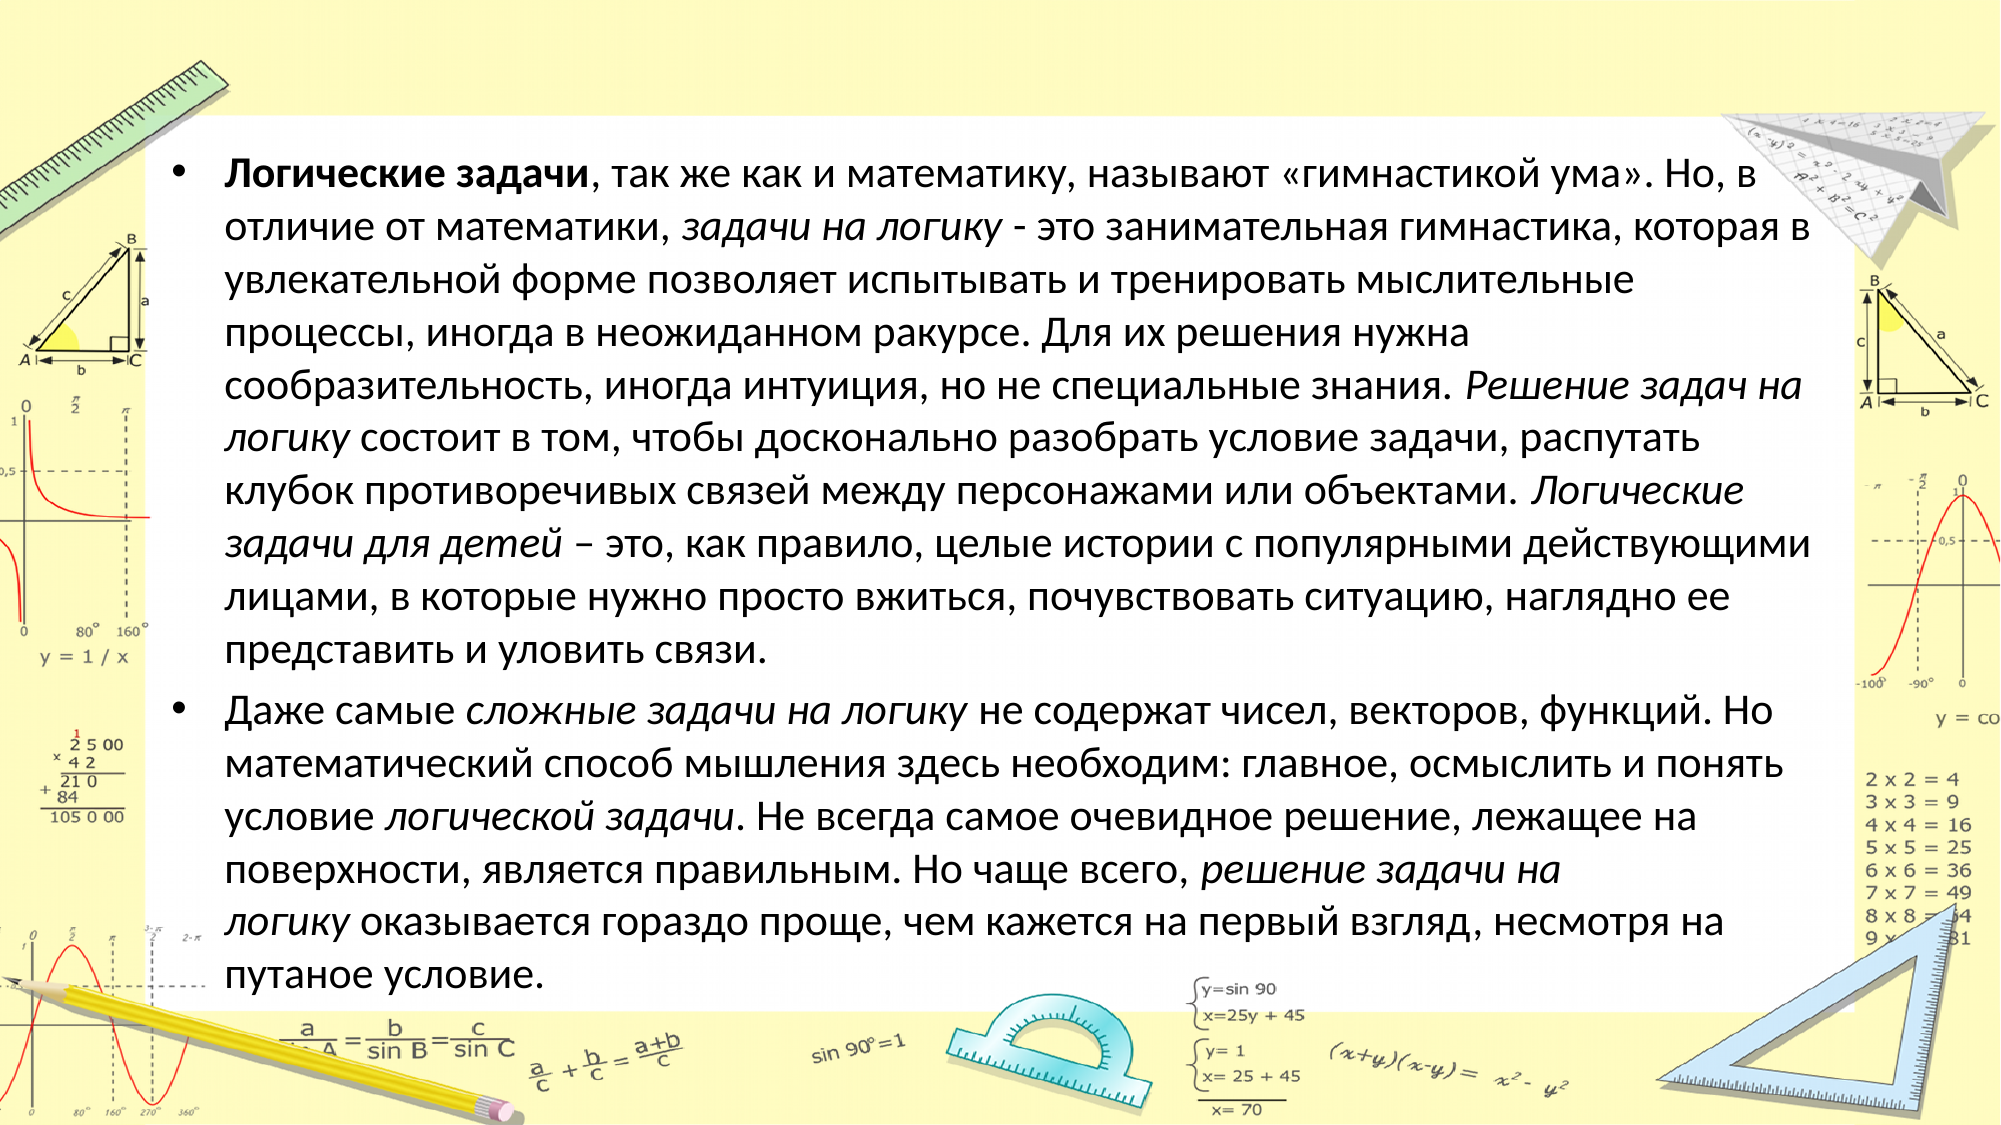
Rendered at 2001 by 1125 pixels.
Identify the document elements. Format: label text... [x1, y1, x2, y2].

list Логические задачи, так же как и математику, называют «гимнастикой ума». Но, в отличие от математики, задачи на логику - это занимательная гимнастика, которая в увлекательной форме позволяет испытывать и тренировать мыслительные процессы, иногда в неожиданном ракурсе. Для их решения нужна сообразительность, иногда интуиция, но не специальные знания. Решение задач на логику состоит в том, чтобы досконально разобрать условие задачи, распутать клубок противоречивых связей между персонажами или объектами. Логические задачи для детей – это, как правило, целые истории с популярными действующими лицами, в которые нужно просто вжиться, почувствовать ситуацию, наглядно ее представить и уловить связи. Даже самые сложные задачи на логику не содержат чисел, векторов, функций. Но математический способ мышления здесь необходим: главное, осмыслить и понять условие логической задачи. Не всегда самое очевидное решение, лежащее на поверхности, является правильным. Но чаще всего, решение задачи на логику оказывается гораздо проще, чем кажется на первый взгляд, несмотря на путаное условие. [156, 136, 1844, 1008]
picture [0, 0, 2001, 1125]
